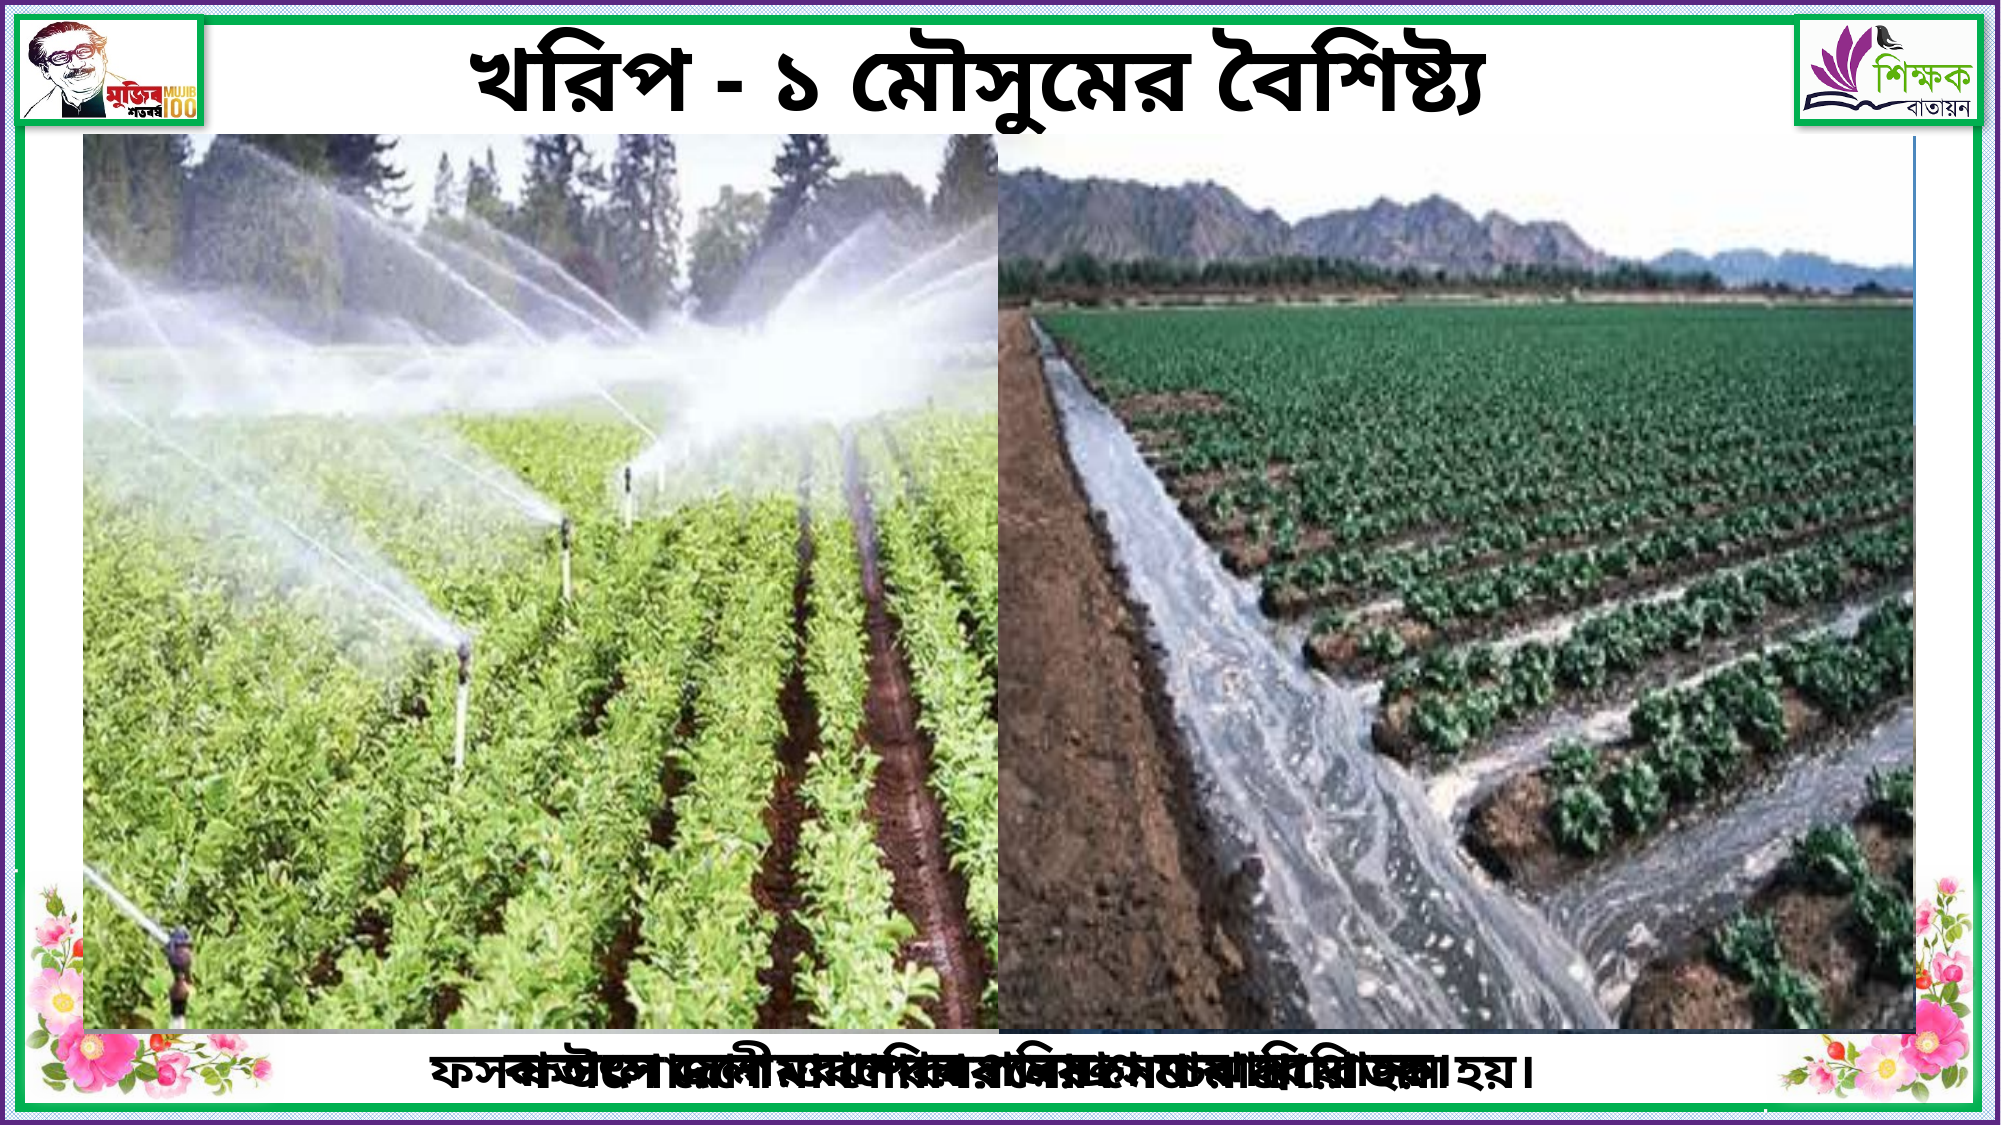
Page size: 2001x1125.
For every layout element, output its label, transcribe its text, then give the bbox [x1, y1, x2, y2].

picture [45, 134, 1958, 1084]
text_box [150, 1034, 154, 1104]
picture [20, 20, 197, 119]
picture [1800, 20, 1977, 119]
text_box ফসল উৎপাদনে মাঝারি ধরনের সেচের প্রয়োজন হয়। [154, 1034, 1852, 1106]
text_box খরিপ - ১ মৌসুমের বৈশিষ্ট্য [441, 33, 1559, 134]
